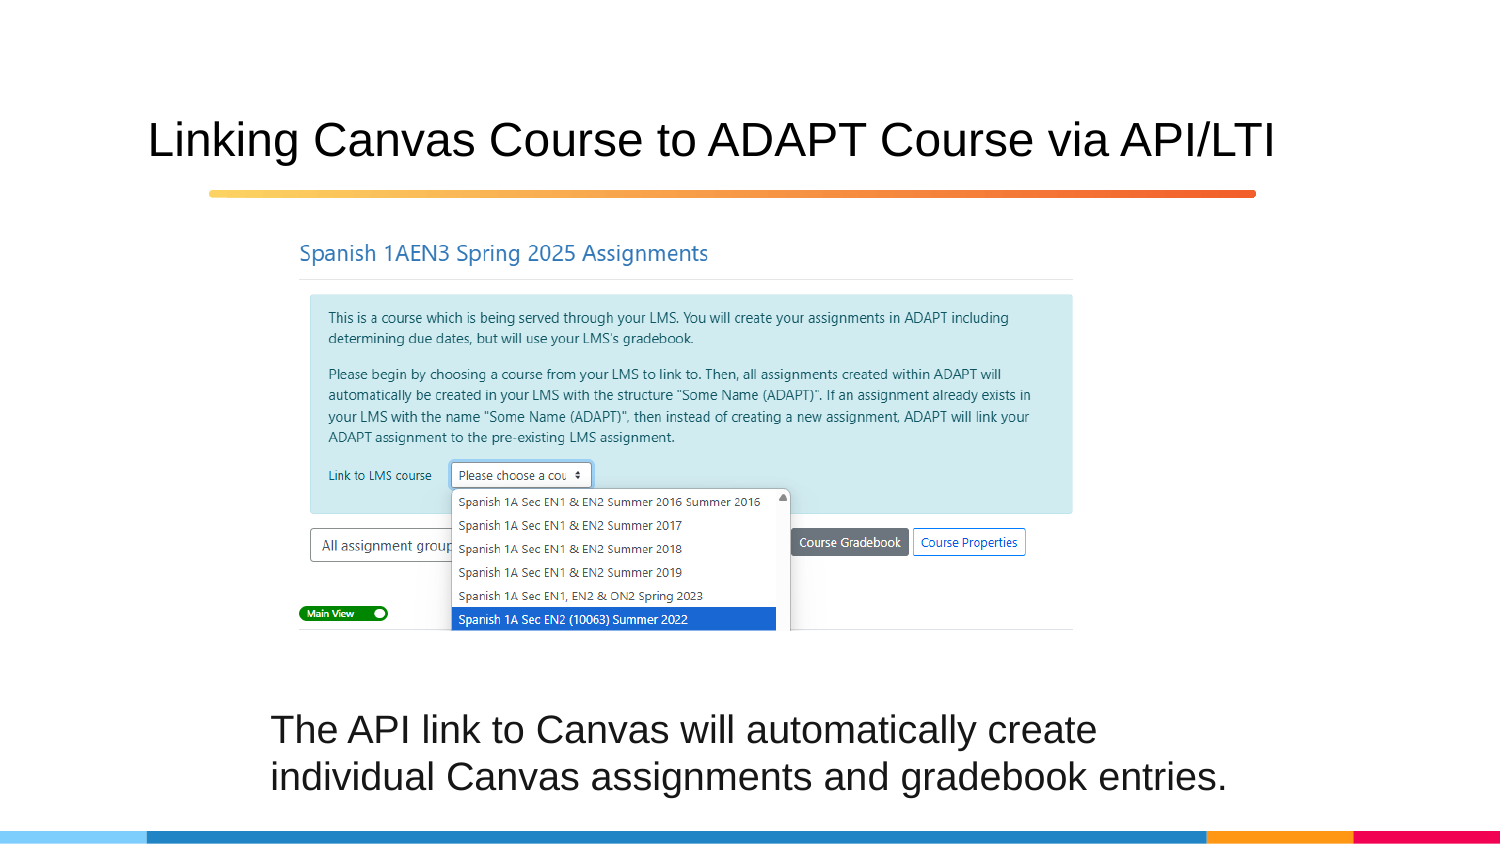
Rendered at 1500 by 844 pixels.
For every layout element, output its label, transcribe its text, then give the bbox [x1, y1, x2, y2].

text_box [208, 189, 1256, 198]
picture [292, 229, 1073, 632]
title Linking Canvas Course to ADAPT Course via API/LTI [132, 40, 1329, 181]
text_box The API link to Canvas will automatically create individual Canvas assignments and gradebook entries. [255, 688, 1281, 778]
